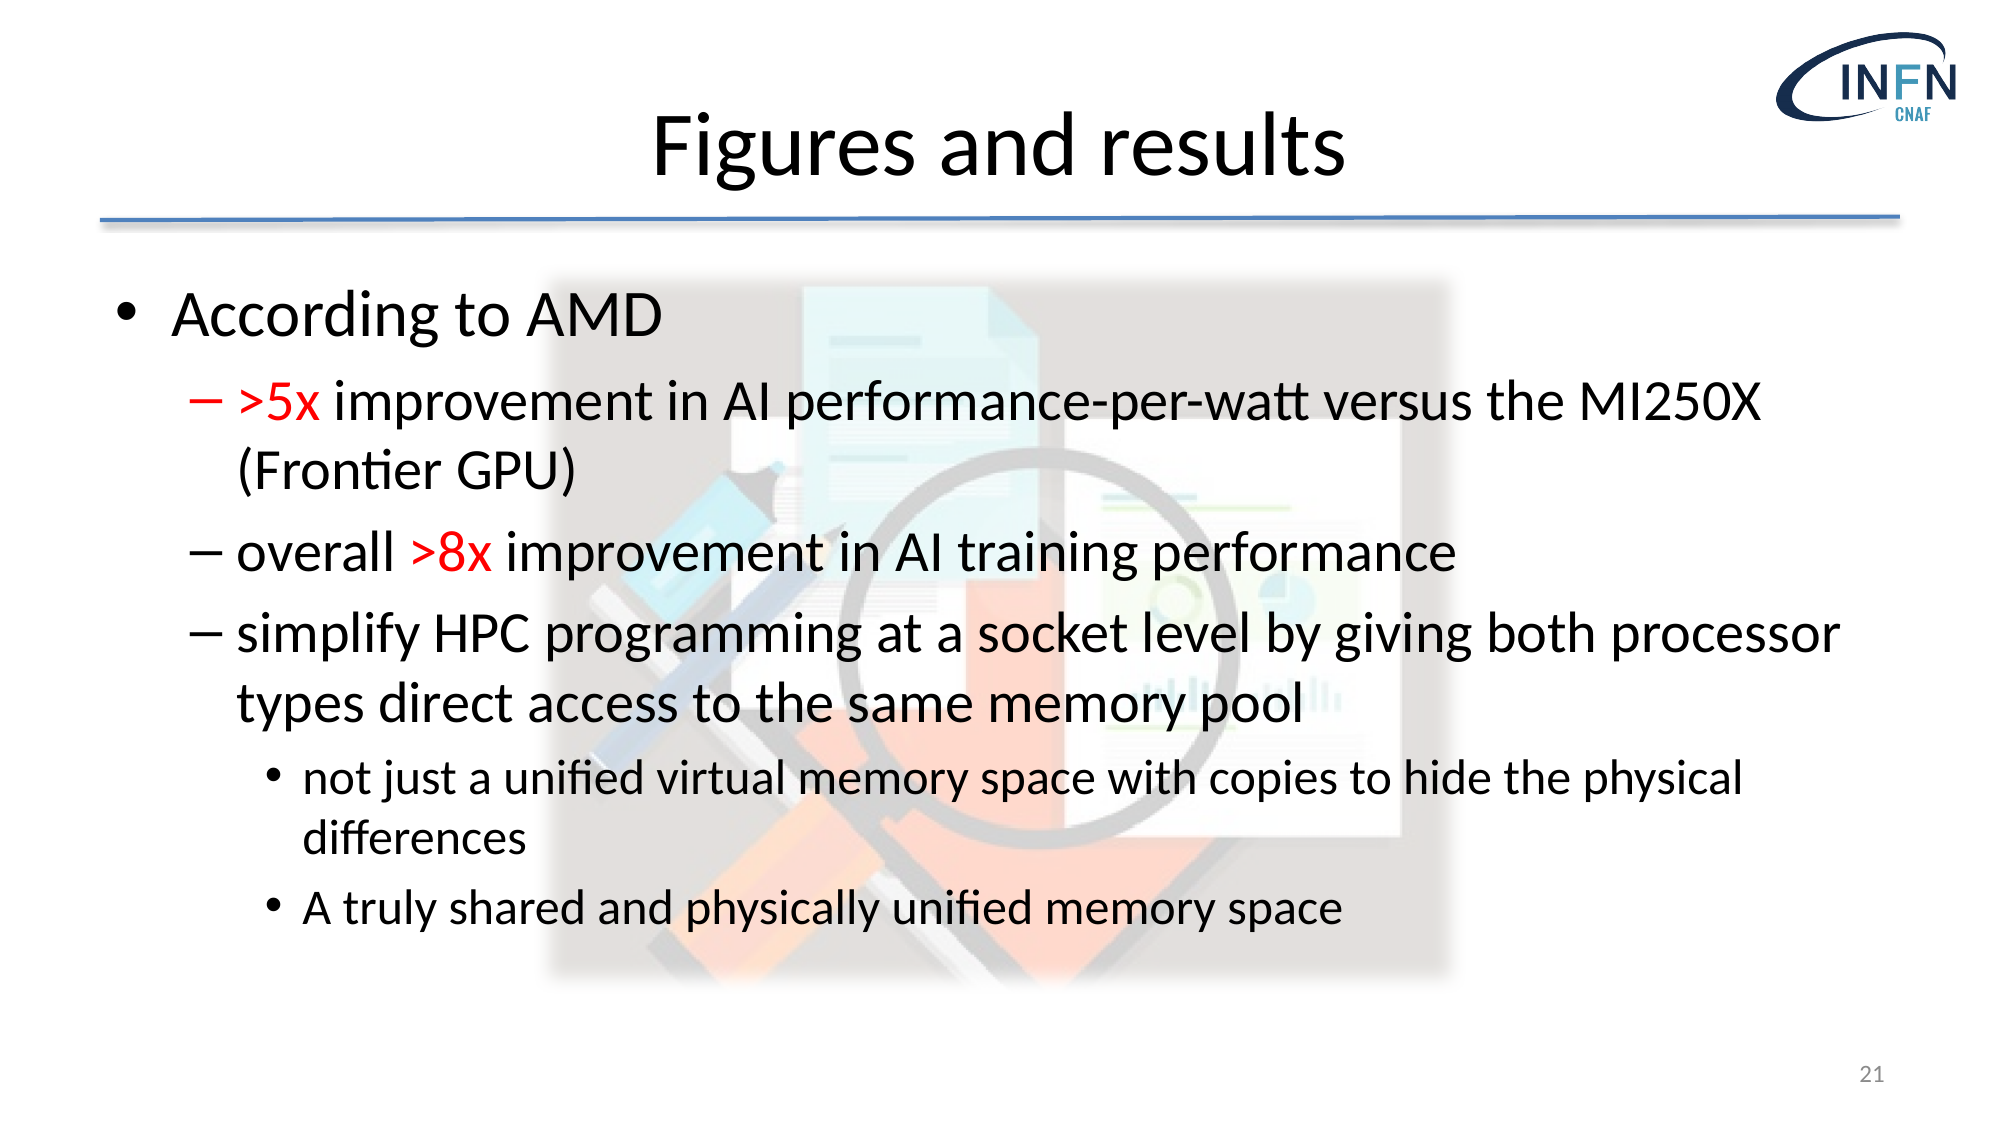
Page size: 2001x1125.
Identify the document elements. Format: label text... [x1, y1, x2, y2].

slide_number 21 [1433, 1042, 1900, 1103]
list According to AMD >5x improvement in AI performance-per-watt versus the MI250X (Frontier GPU) overall >8x improvement in AI training performance simplify HPC programming at a socket level by giving both processor types direct access to the same memory pool not just a unified virtual memory space with copies to hide the physical differences A truly shared and physically unified memory space [1467, 262, 1900, 1005]
picture [1755, 27, 2000, 136]
title Figures and results [99, 45, 1900, 233]
list According to AMD >5x improvement in AI performance-per-watt versus the MI250X (Frontier GPU) overall >8x improvement in AI training performance simplify HPC programming at a socket level by giving both processor types direct access to the same memory pool not just a unified virtual memory space with copies to hide the physical differences A truly shared and physically unified memory space [99, 262, 533, 1005]
picture [532, 262, 1468, 998]
